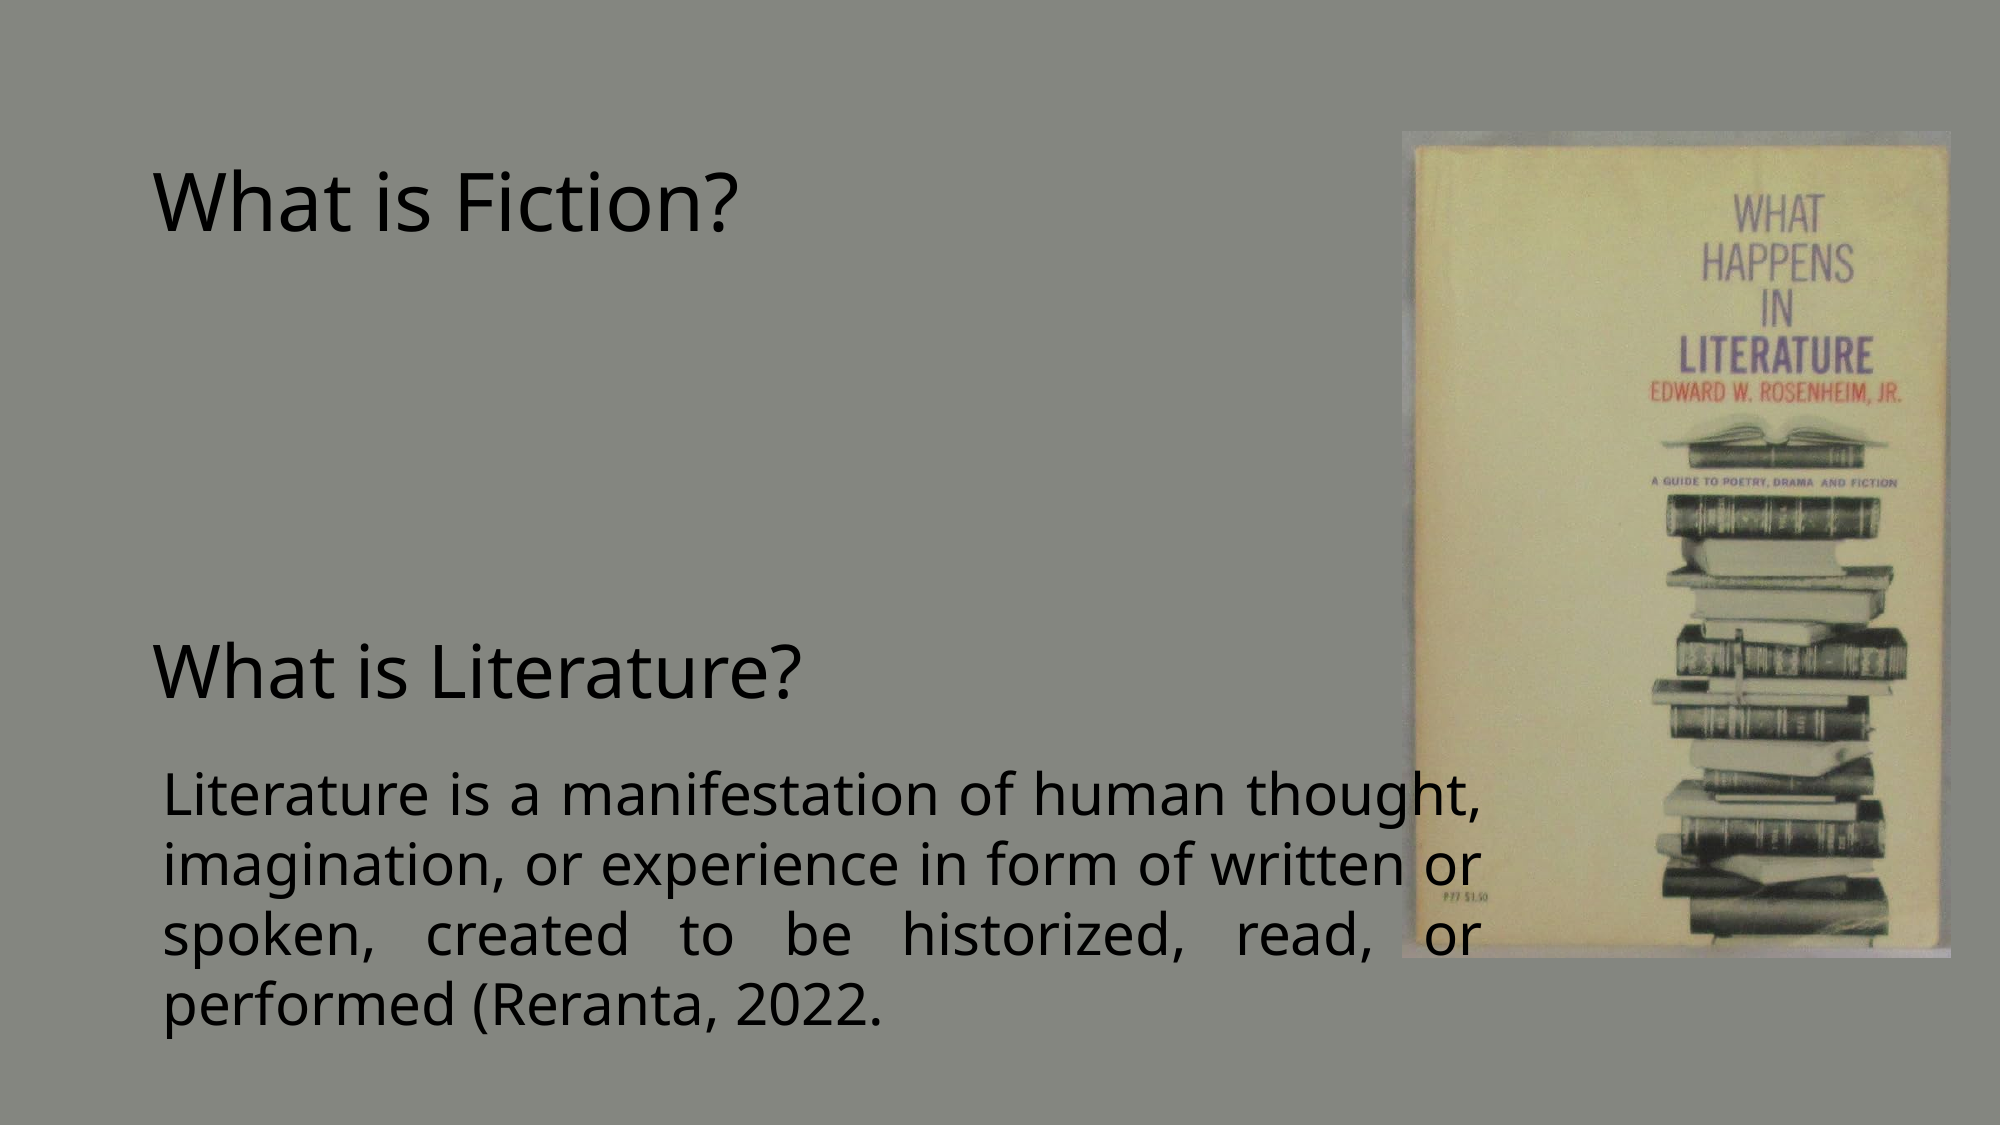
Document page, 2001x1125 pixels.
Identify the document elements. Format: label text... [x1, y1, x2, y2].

picture [1402, 131, 1951, 958]
text_box Literature is a manifestation of human thought, imagination, or experience in form of written or spoken, created to be historized, read, or performed (Reranta, 2022. [147, 750, 1498, 1045]
text_box What is Literature? [137, 627, 827, 751]
list What is Fiction? [137, 153, 766, 278]
